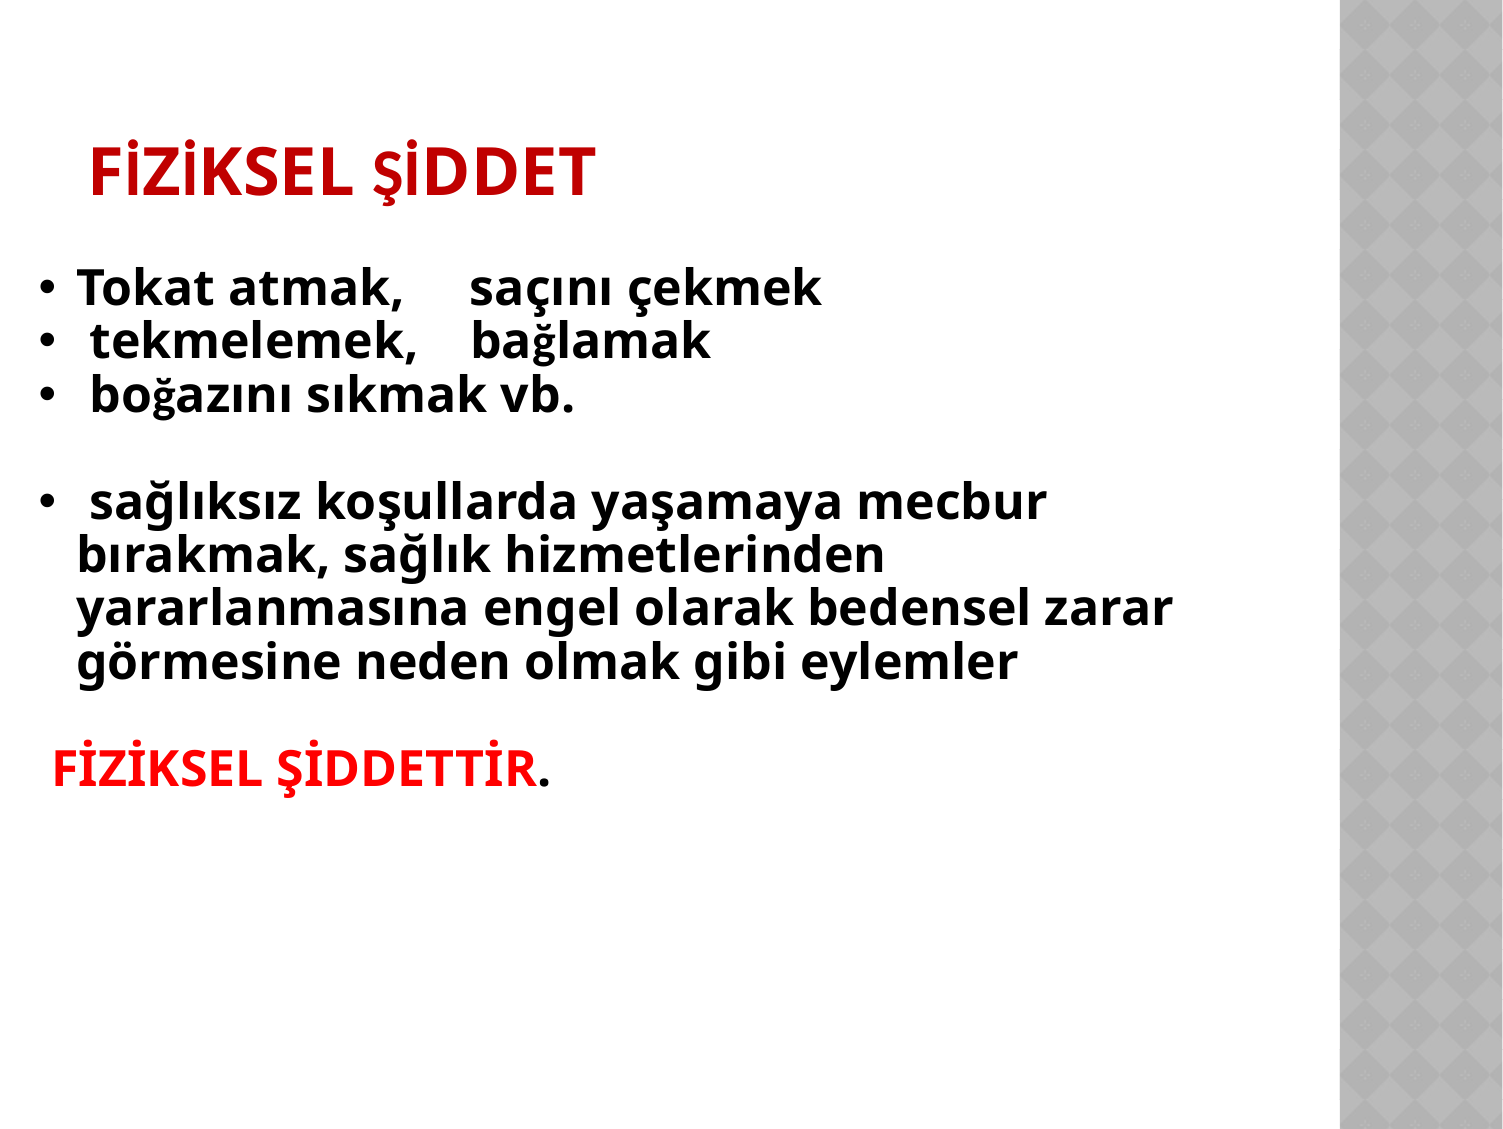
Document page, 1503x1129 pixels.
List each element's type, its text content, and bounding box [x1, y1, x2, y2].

text_box FİZİKSEL ŞİDDET [87, 128, 591, 201]
text_box Tokat atmak, saçını çekmek tekmelemek, bağlamak boğazını sıkmak vb. sağlıksız koşullarda yaşamaya mecbur bırakmak, sağlık hizmetlerinden yararlanmasına engel olarak bedensel zarar görmesine neden olmak gibi eylemler FİZİKSEL ŞİDDETTİR. [38, 262, 1200, 921]
